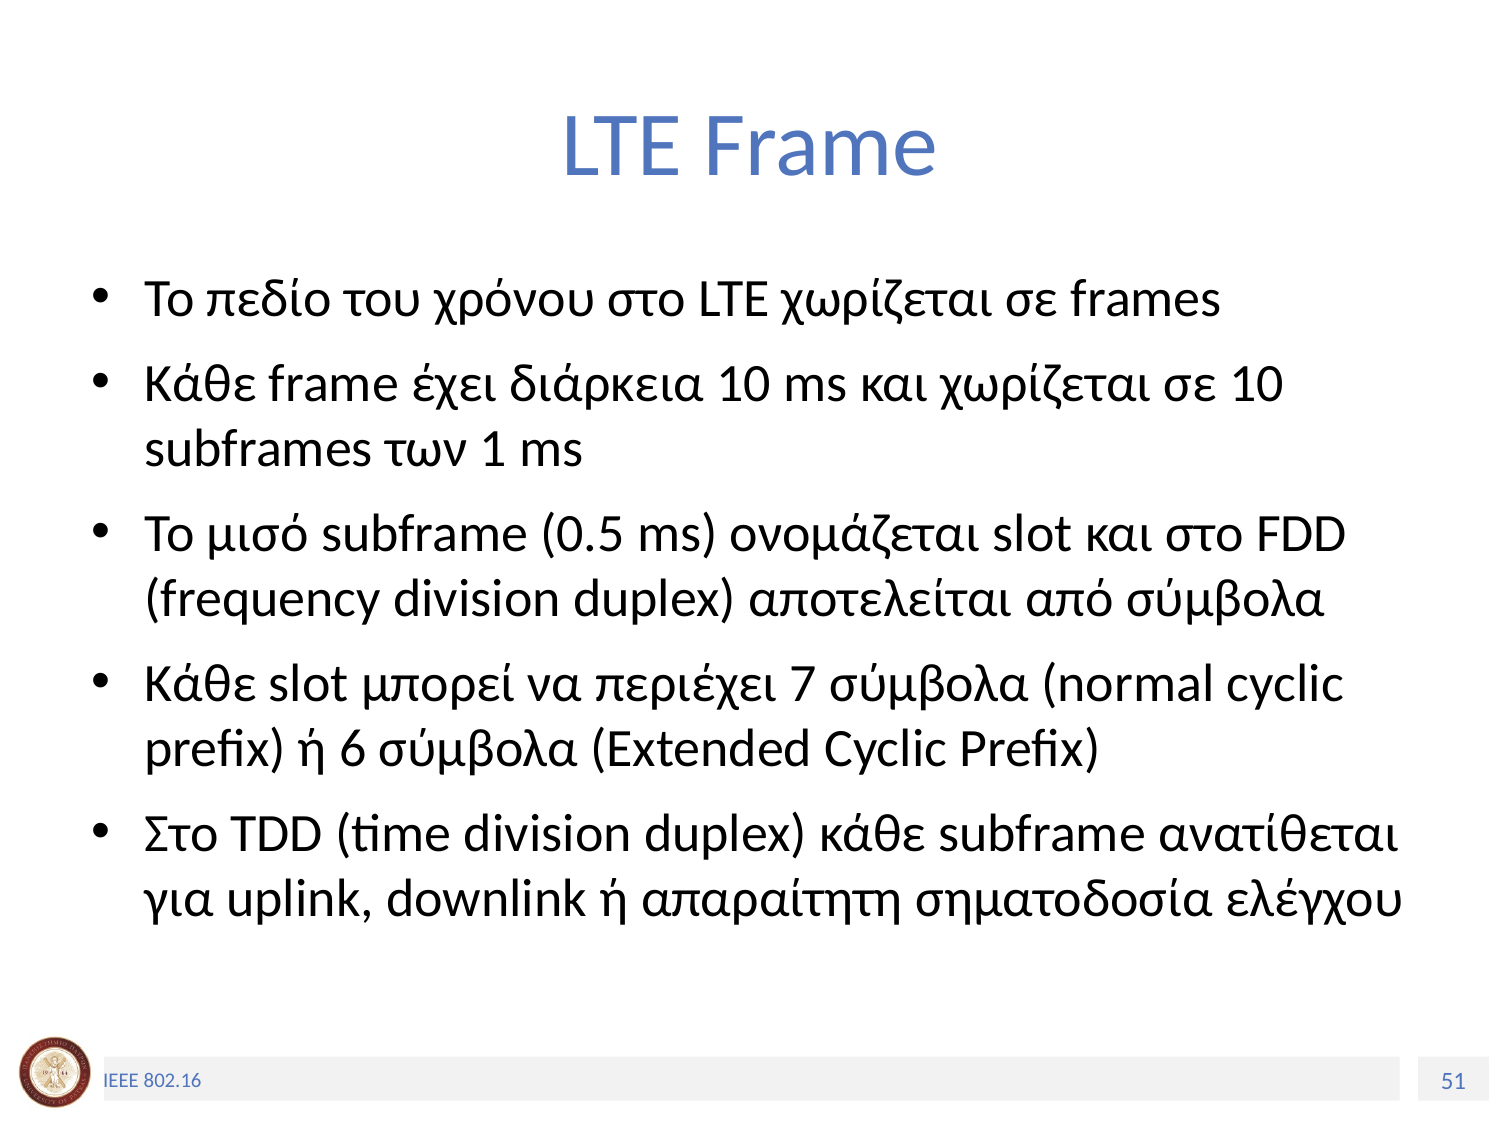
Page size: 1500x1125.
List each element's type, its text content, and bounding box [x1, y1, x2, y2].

title LTE Frame [75, 45, 1425, 233]
list Το πεδίο του χρόνου στο LTE χωρίζεται σε frames Κάθε frame έχει διάρκεια 10 ms και χωρίζεται σε 10 subframes των 1 ms Το μισό subframe (0.5 ms) ονομάζεται slot και στο FDD (frequency division duplex) αποτελείται από σύμβολα Κάθε slot μπορεί να περιέχει 7 σύμβολα (normal cyclic prefix) ή 6 σύμβολα (Extended Cyclic Prefix) Στο TDD (time division duplex) κάθε subframe ανατίθεται για uplink, downlink ή απαραίτητη σηματοδοσία ελέγχου [76, 255, 1427, 998]
picture [5, 1023, 104, 1121]
